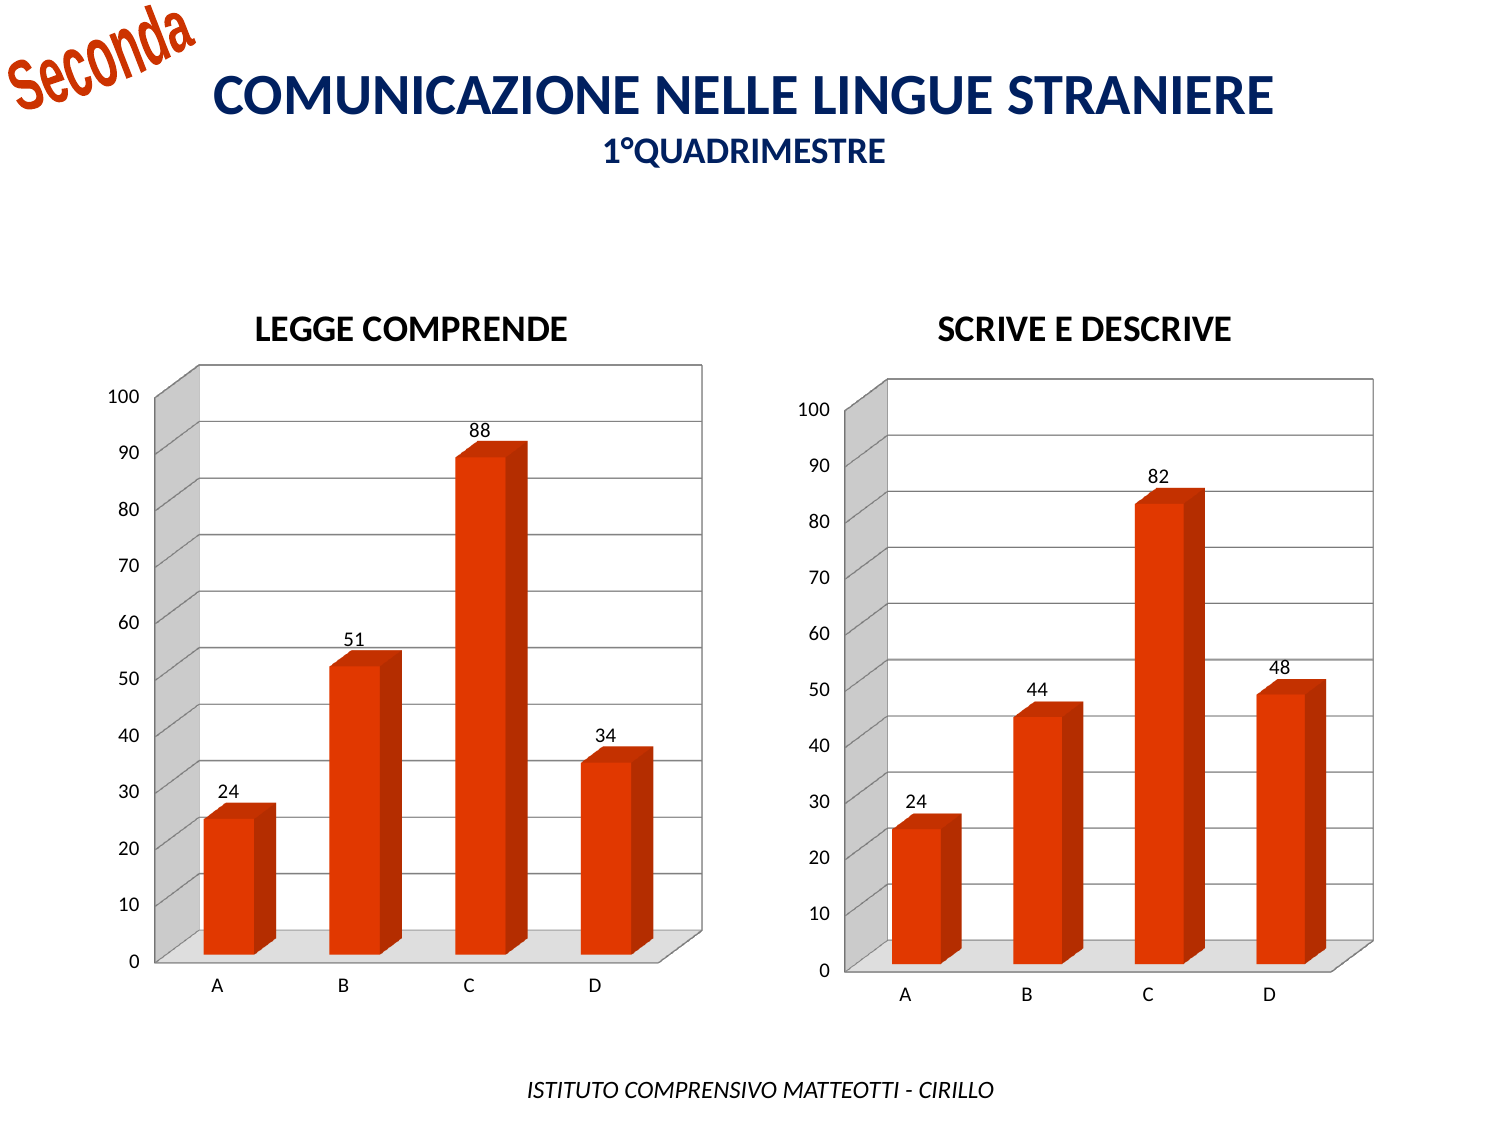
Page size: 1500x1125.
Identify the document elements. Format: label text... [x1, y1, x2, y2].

chart [96, 278, 727, 1024]
text_box ISTITUTO COMPRENSIVO MATTEOTTI - CIRILLO [506, 1066, 1016, 1112]
chart [785, 278, 1386, 1024]
text_box Comunicazione nelle lingue straniere 1°QUADRIMESTRE [100, 49, 1388, 179]
